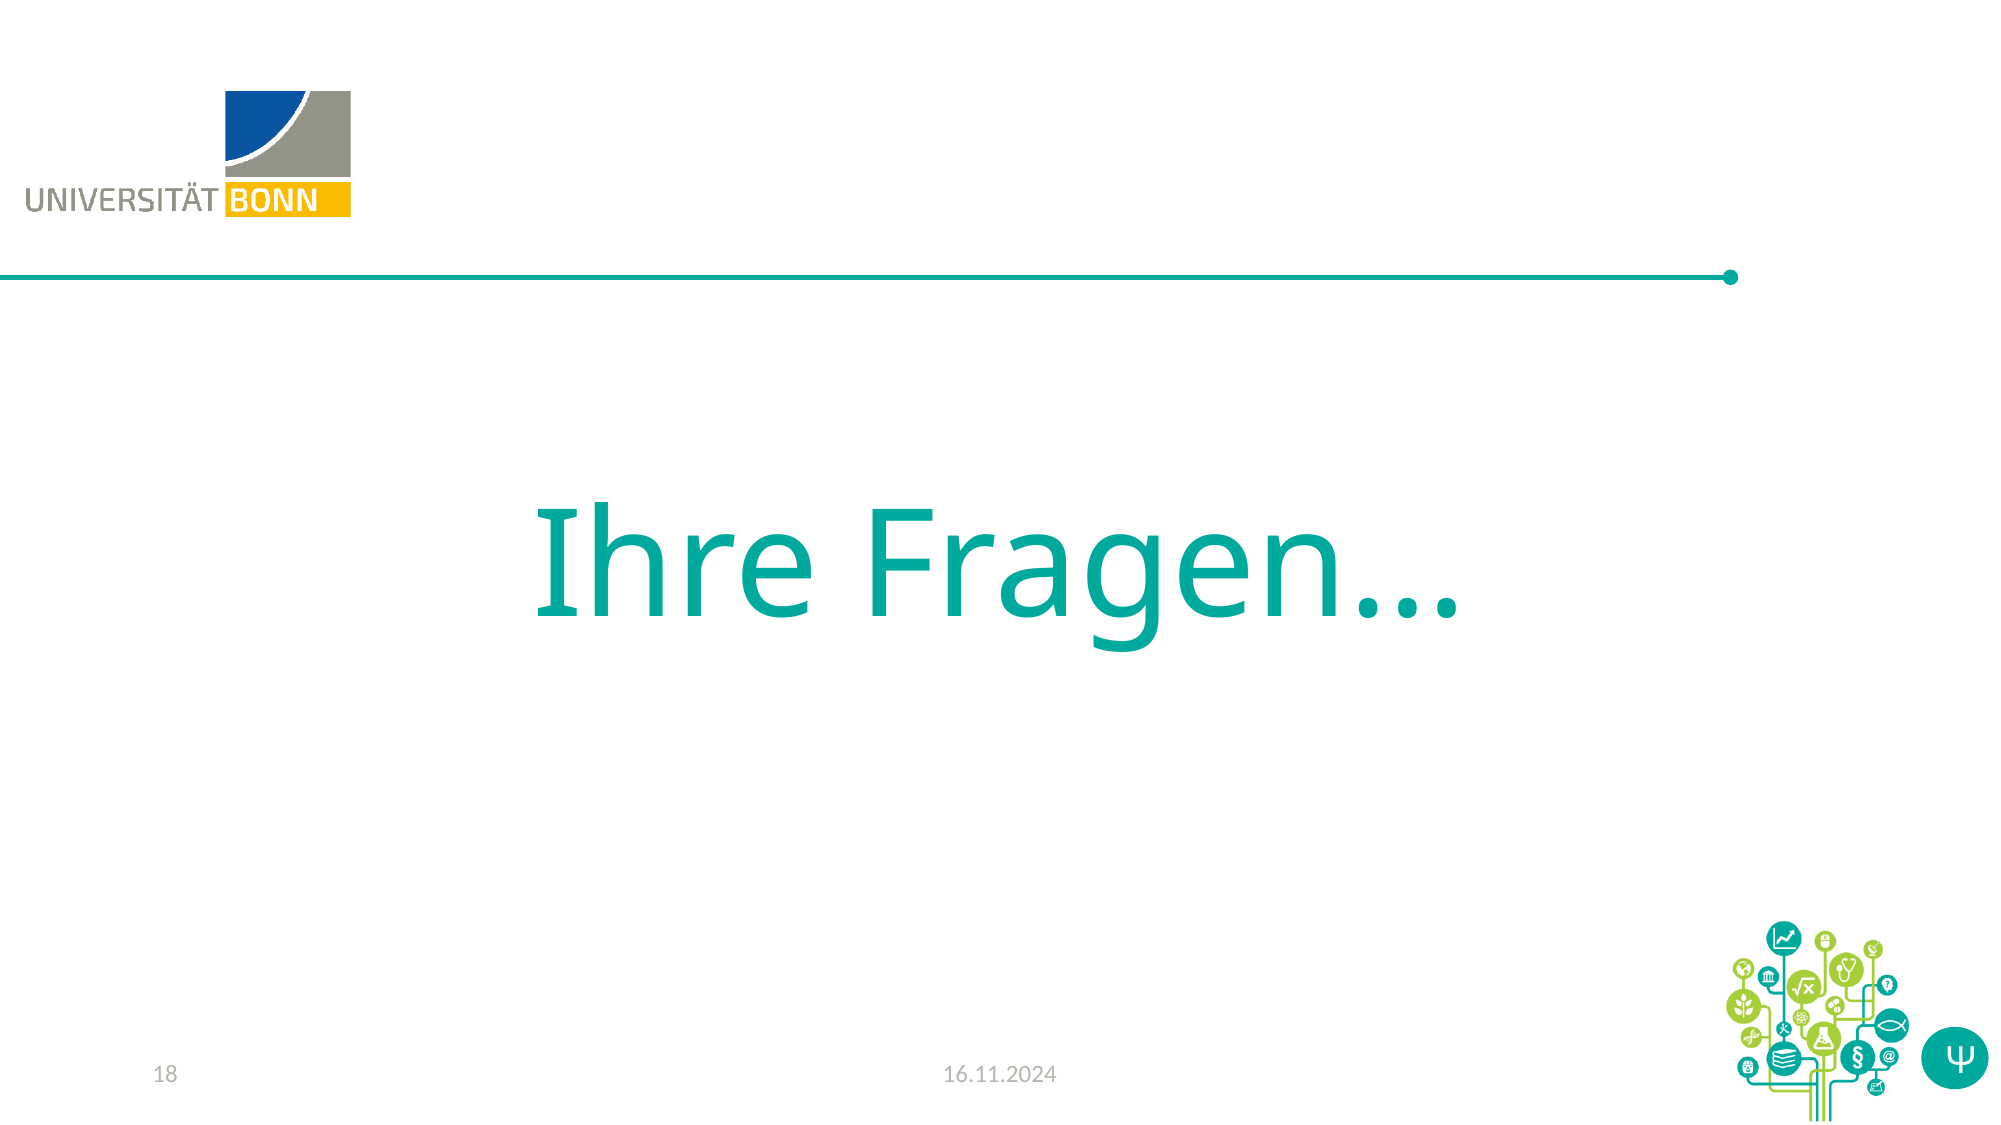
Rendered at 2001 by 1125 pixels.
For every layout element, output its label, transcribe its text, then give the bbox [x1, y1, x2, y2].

list Ihre Fragen… [137, 479, 1863, 1014]
picture [1711, 913, 1924, 1125]
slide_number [774, 1042, 1225, 1103]
picture [26, 91, 351, 217]
slide_number 18 [137, 1042, 275, 1103]
